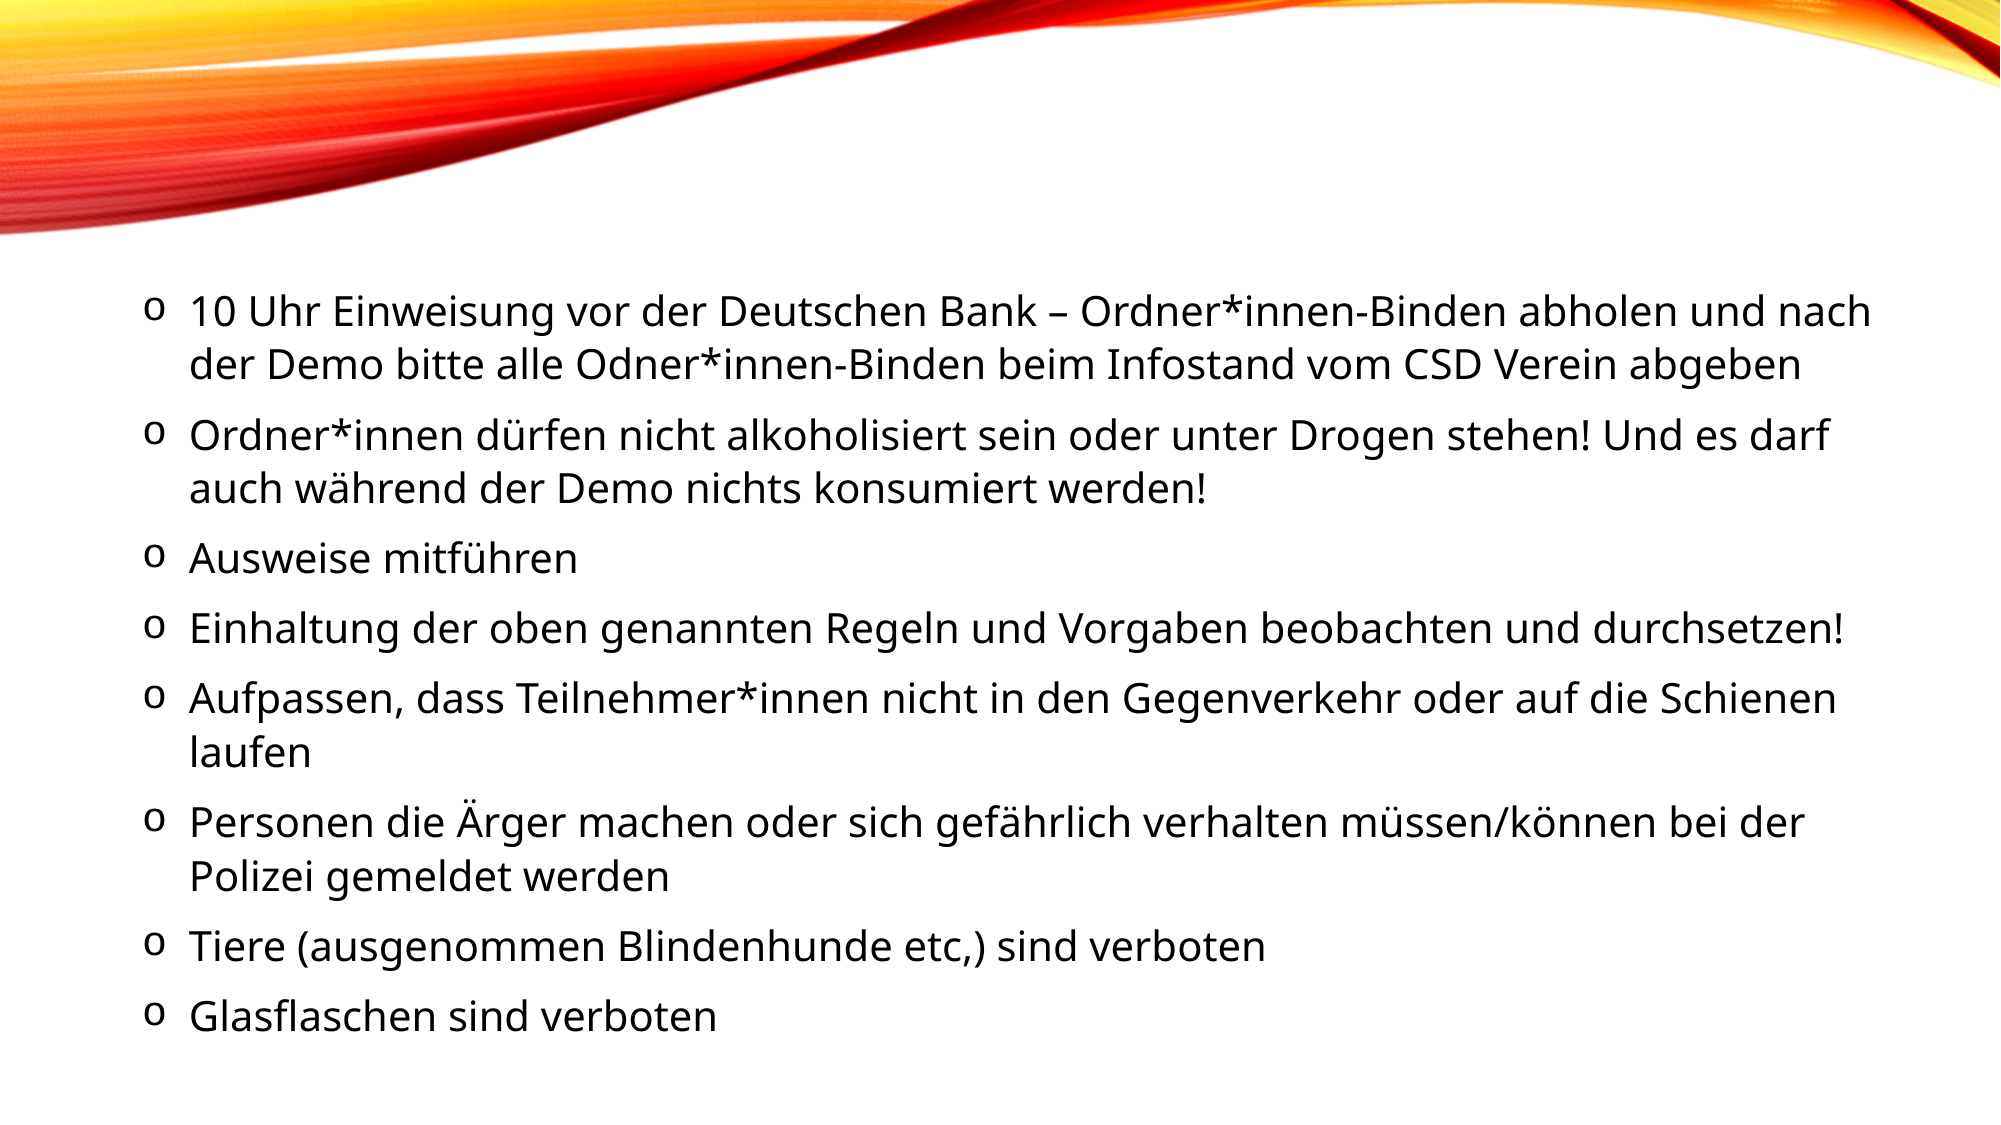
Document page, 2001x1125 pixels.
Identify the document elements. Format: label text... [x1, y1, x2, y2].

text_box 10 Uhr Einweisung vor der Deutschen Bank – Ordner*innen-Binden abholen und nach der Demo bitte alle Odner*innen-Binden beim Infostand vom CSD Verein abgeben Ordner*innen dürfen nicht alkoholisiert sein oder unter Drogen stehen! Und es darf auch während der Demo nichts konsumiert werden! Ausweise mitführen Einhaltung der oben genannten Regeln und Vorgaben beobachten und durchsetzen! Aufpassen, dass Teilnehmer*innen nicht in den Gegenverkehr oder auf die Schienen laufen Personen die Ärger machen oder sich gefährlich verhalten müssen/können bei der Polizei gemeldet werden Tiere (ausgenommen Blindenhunde etc,) sind verboten Glasflaschen sind verboten [127, 273, 1907, 1048]
picture [0, 0, 2000, 237]
